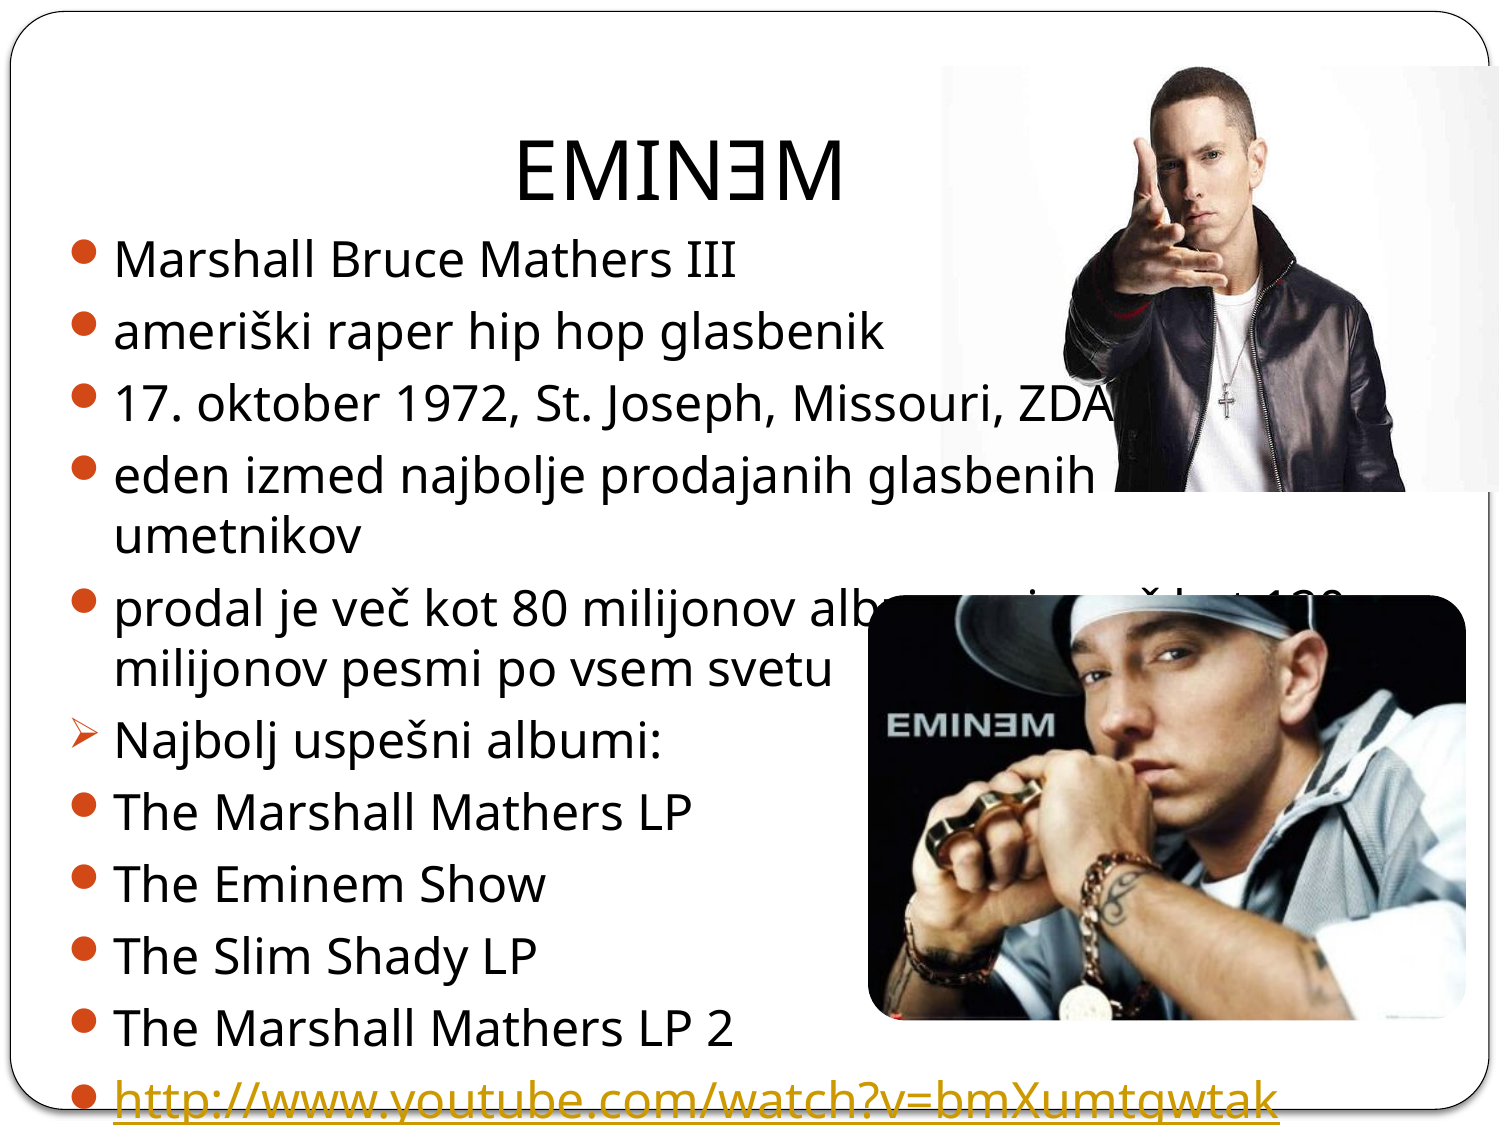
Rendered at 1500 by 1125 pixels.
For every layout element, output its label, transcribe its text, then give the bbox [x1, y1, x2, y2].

list Marshall Bruce Mathers III ameriški raper hip hop glasbenik 17. oktober 1972, St. Joseph, Missouri, ZDA eden izmed najbolje prodajanih glasbenih umetnikov prodal je več kot 80 milijonov albumov in več kot 120 milijonov pesmi po vsem svetu Najbolj uspešni albumi: The Marshall Mathers LP The Eminem Show The Slim Shady LP The Marshall Mathers LP 2 http://www.youtube.com/watch?v=bmXumtgwtak [53, 220, 1365, 905]
picture [938, 66, 1499, 492]
title EMINƎM [150, 45, 1425, 220]
picture [867, 594, 1467, 1021]
